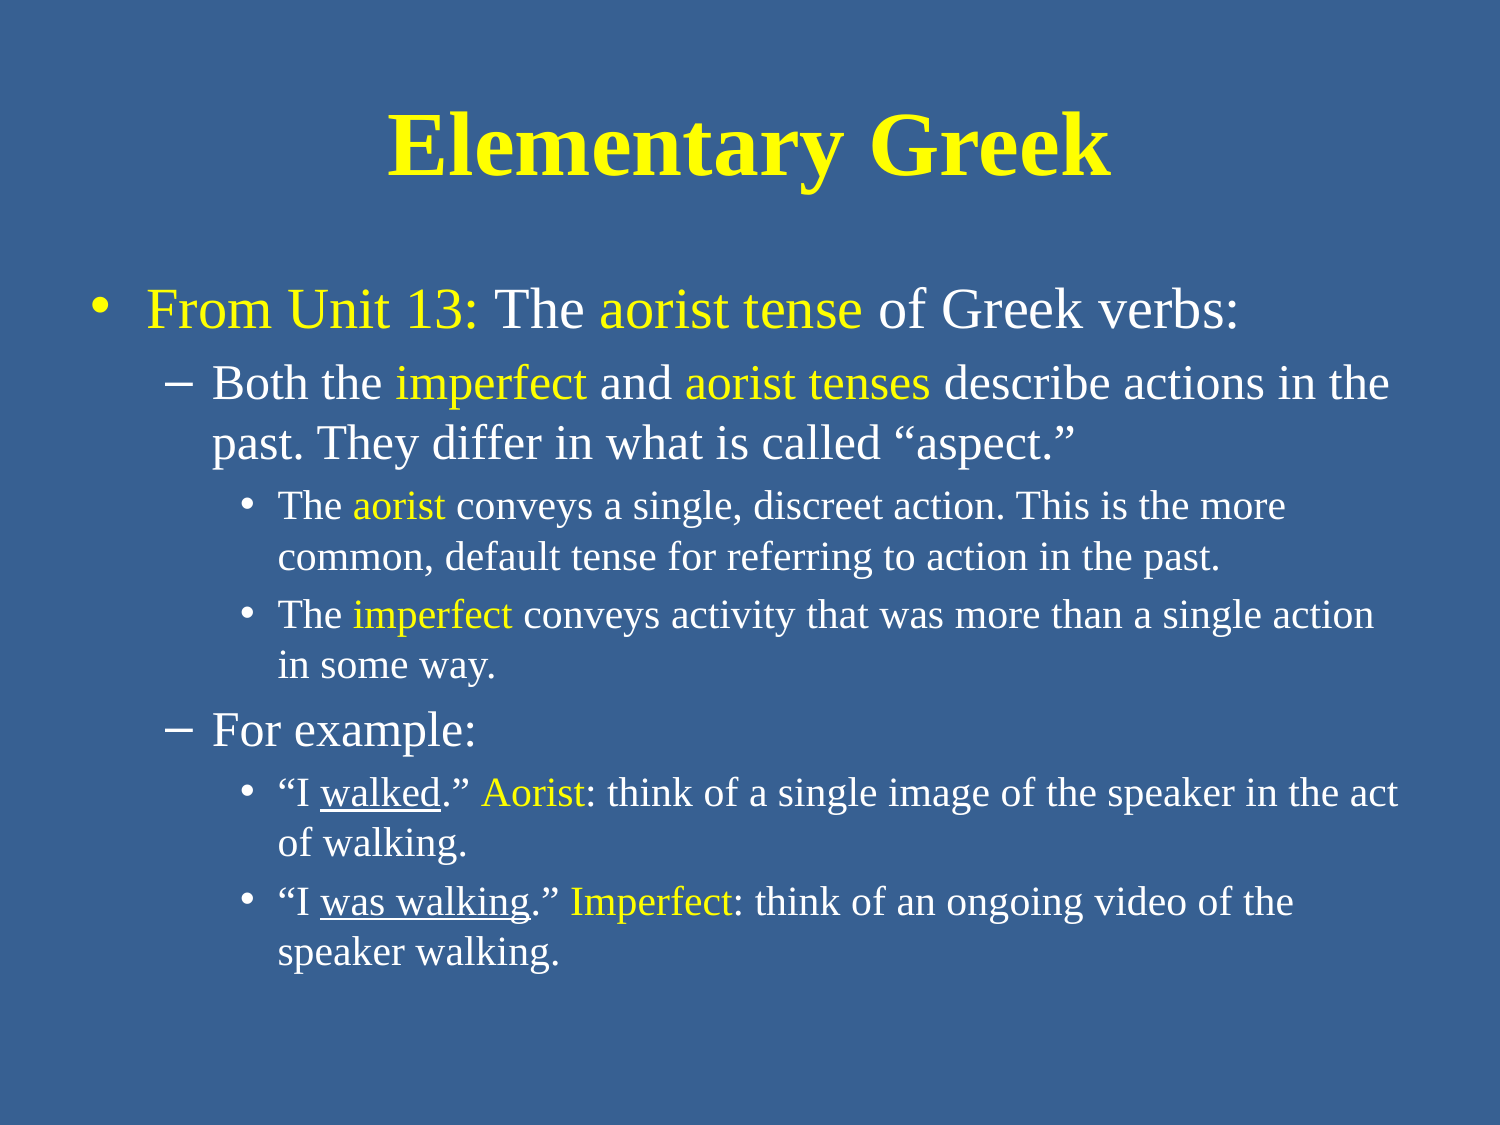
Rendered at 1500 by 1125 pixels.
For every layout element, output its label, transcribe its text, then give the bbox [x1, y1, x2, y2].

list From Unit 13: The aorist tense of Greek verbs: Both the imperfect and aorist tenses describe actions in the past. They differ in what is called “aspect.” The aorist conveys a single, discreet action. This is the more common, default tense for referring to action in the past. The imperfect conveys activity that was more than a single action in some way. For example: “I walked.” Aorist: think of a single image of the speaker in the act of walking. “I was walking.” Imperfect: think of an ongoing video of the speaker walking. [75, 262, 1425, 1063]
title Elementary Greek [75, 45, 1425, 233]
